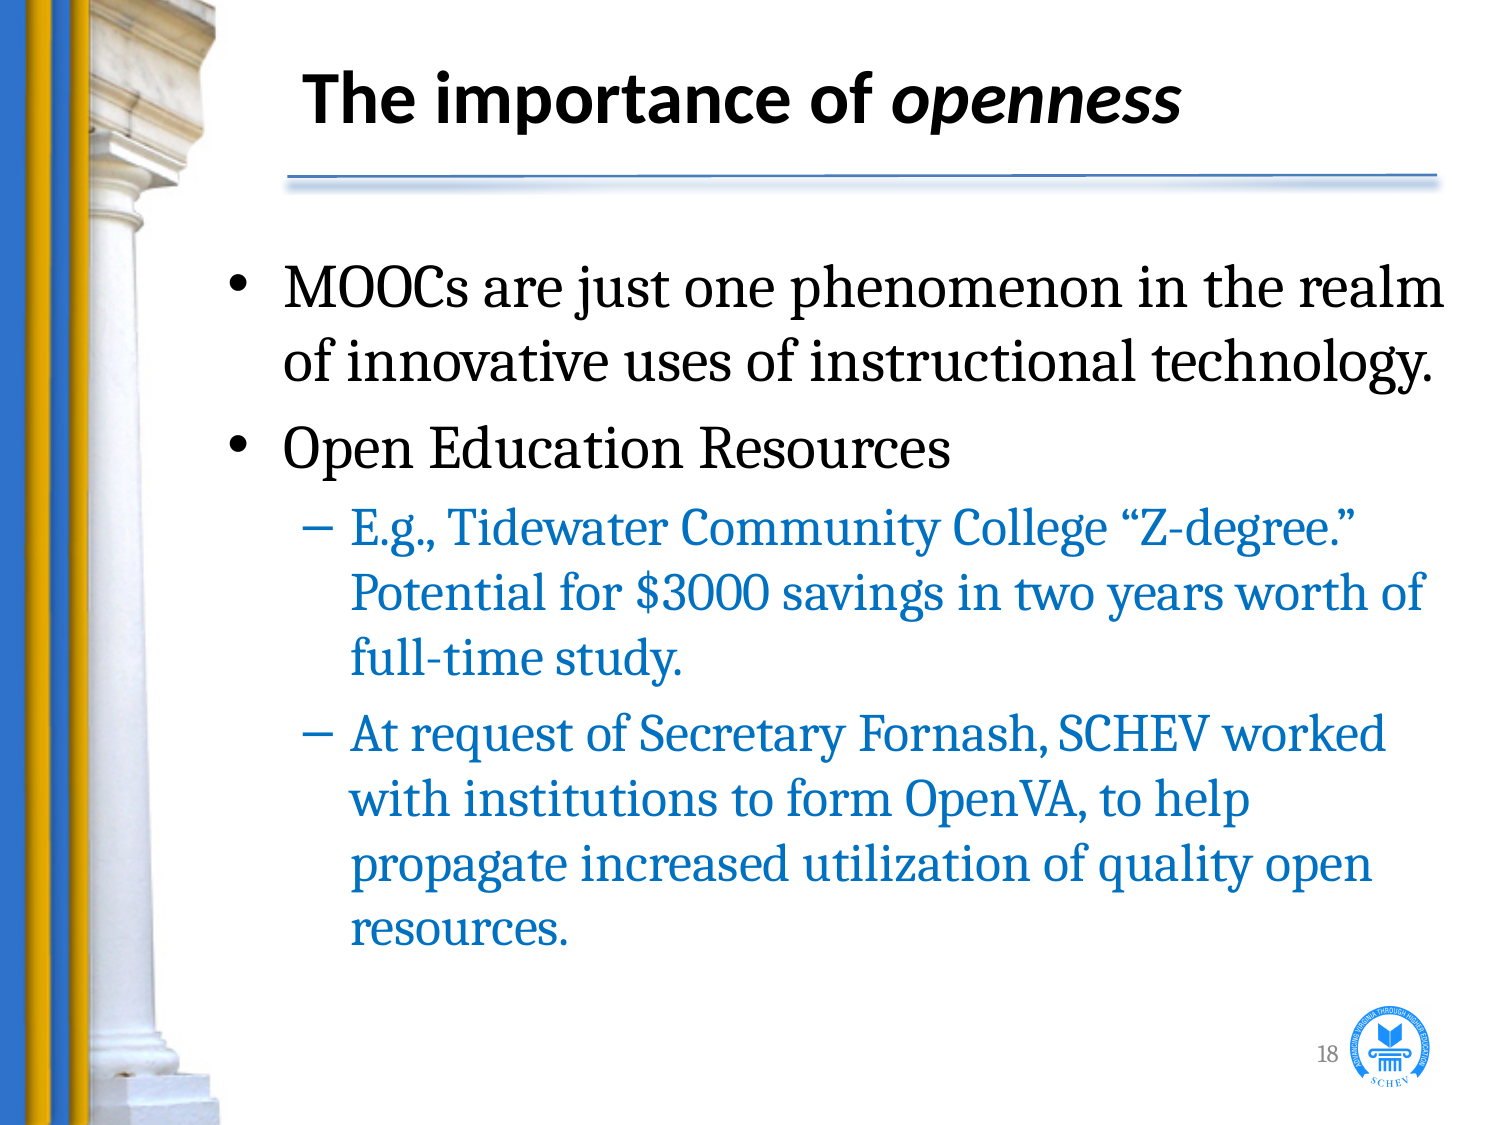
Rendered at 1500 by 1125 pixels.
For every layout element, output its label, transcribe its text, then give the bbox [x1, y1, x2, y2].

slide_number 18 [1203, 1022, 1344, 1083]
picture [0, 0, 1500, 1125]
title The importance of openness [287, 0, 1500, 188]
list MOOCs are just one phenomenon in the realm of innovative uses of instructional technology. Open Education Resources E.g., Tidewater Community College “Z-degree.” Potential for $3000 savings in two years worth of full-time study. At request of Secretary Fornash, SCHEV worked with institutions to form OpenVA, to help propagate increased utilization of quality open resources. [212, 237, 1475, 980]
